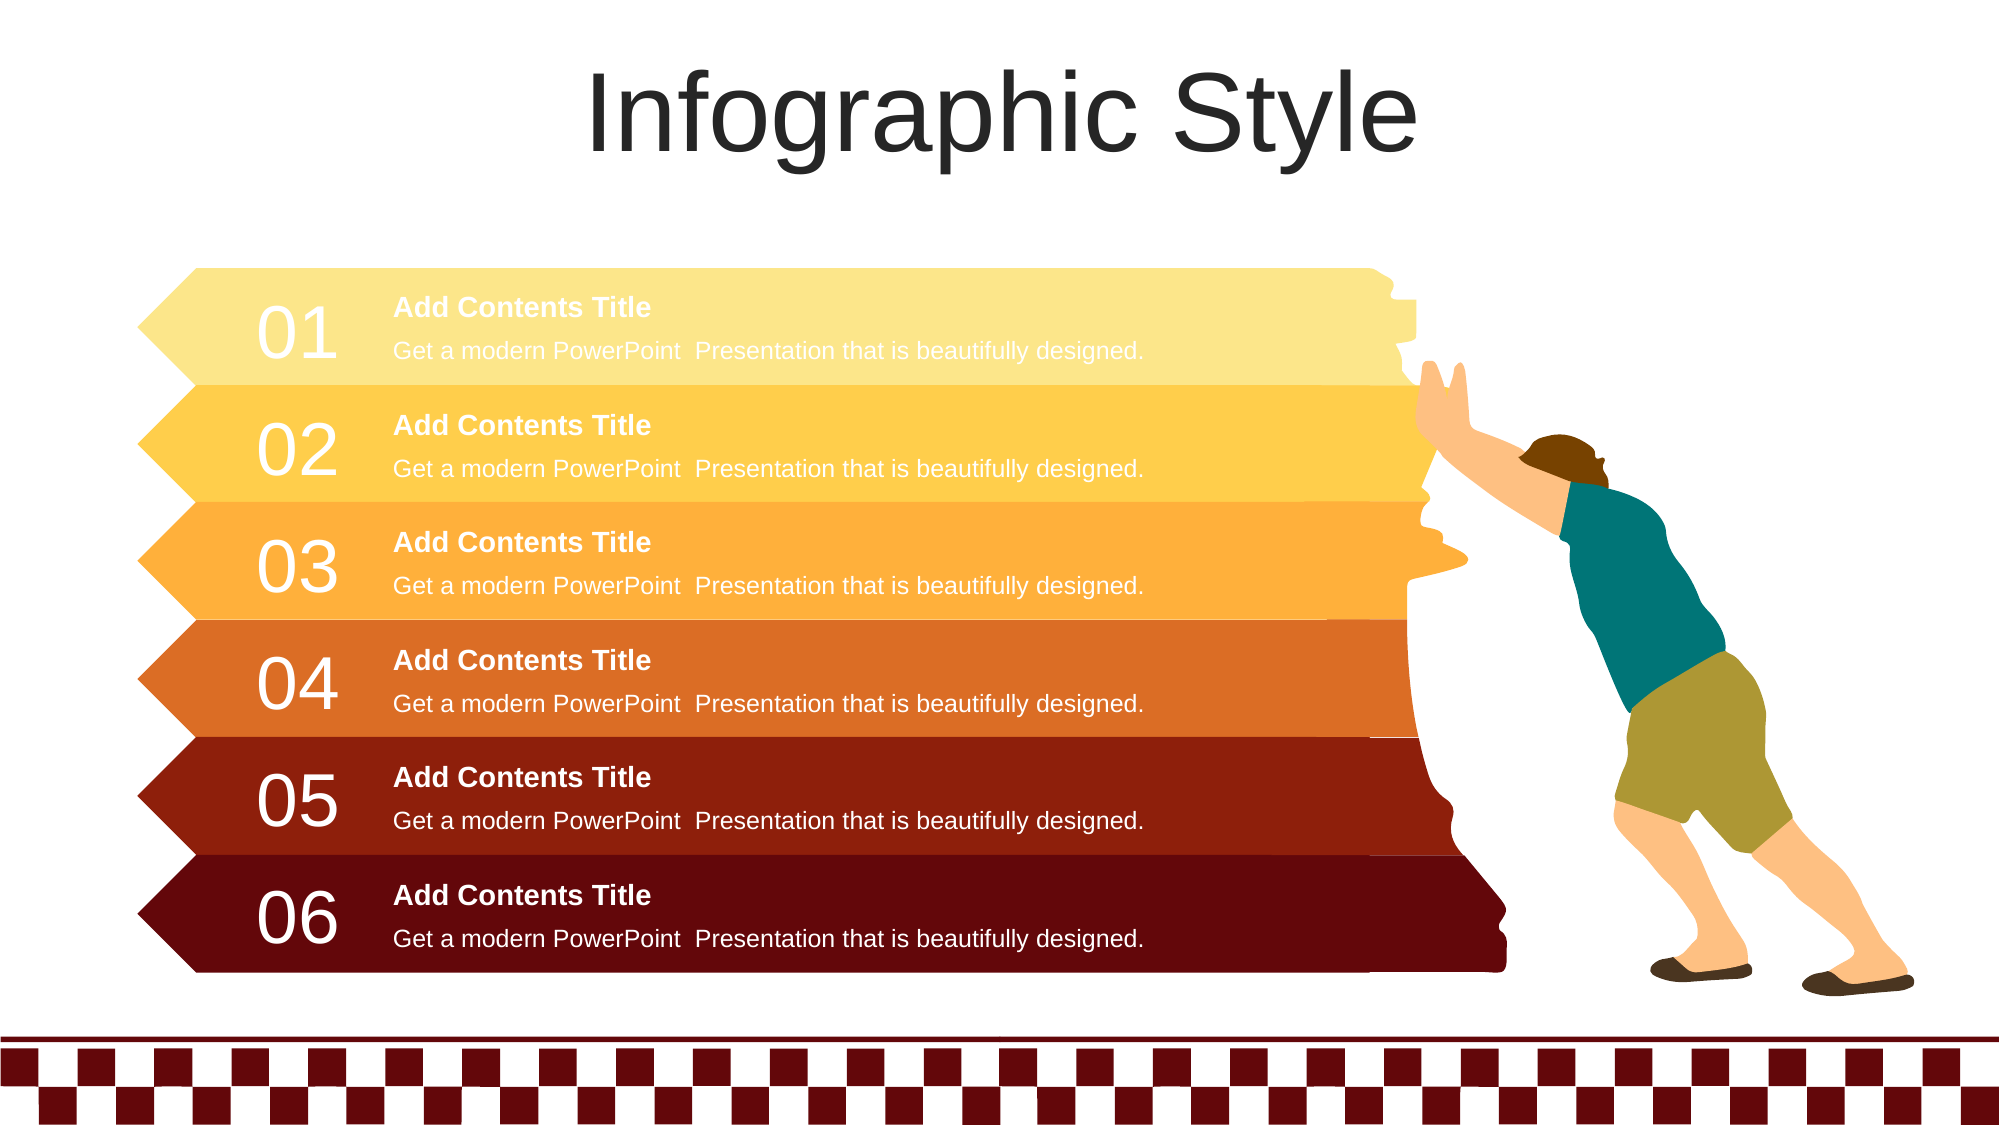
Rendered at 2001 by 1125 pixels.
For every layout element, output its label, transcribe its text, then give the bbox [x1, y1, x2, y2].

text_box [378, 398, 1182, 491]
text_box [1226, 268, 1507, 973]
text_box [137, 268, 1226, 973]
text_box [378, 281, 1182, 373]
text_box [378, 868, 1182, 961]
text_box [378, 516, 1182, 608]
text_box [1509, 303, 1805, 1053]
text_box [378, 751, 1182, 843]
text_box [378, 633, 1182, 726]
list Infographic Style [53, 55, 1952, 175]
